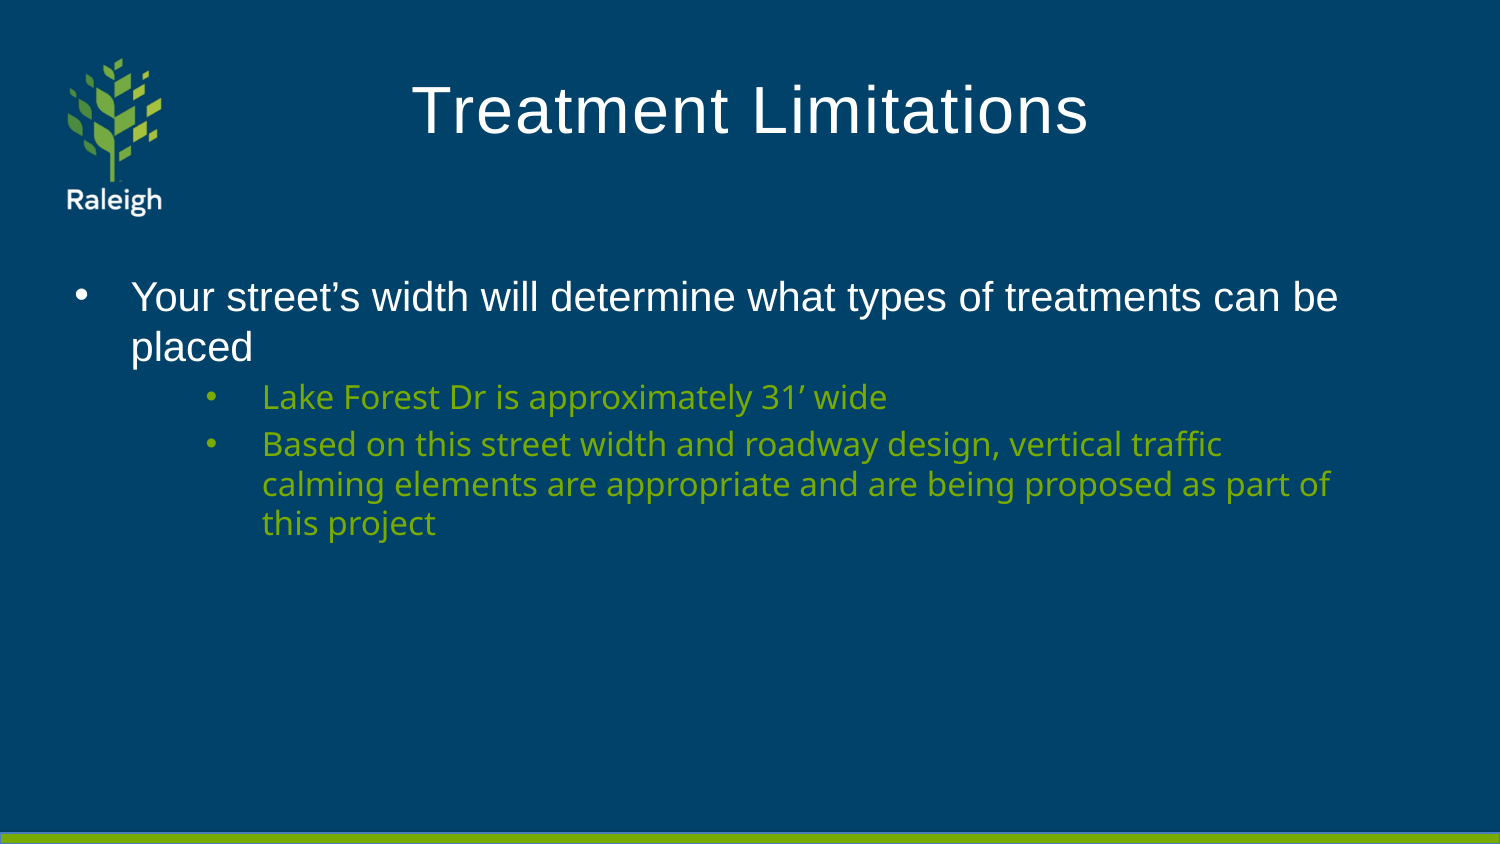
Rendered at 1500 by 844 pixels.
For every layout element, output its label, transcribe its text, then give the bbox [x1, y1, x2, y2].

picture [30, 53, 199, 222]
list Your street’s width will determine what types of treatments can be placed Lake Forest Dr is approximately 31’ wide Based on this street width and roadway design, vertical traffic calming elements are appropriate and are being proposed as part of this project [74, 269, 1341, 815]
title Treatment Limitations [152, 59, 1350, 157]
